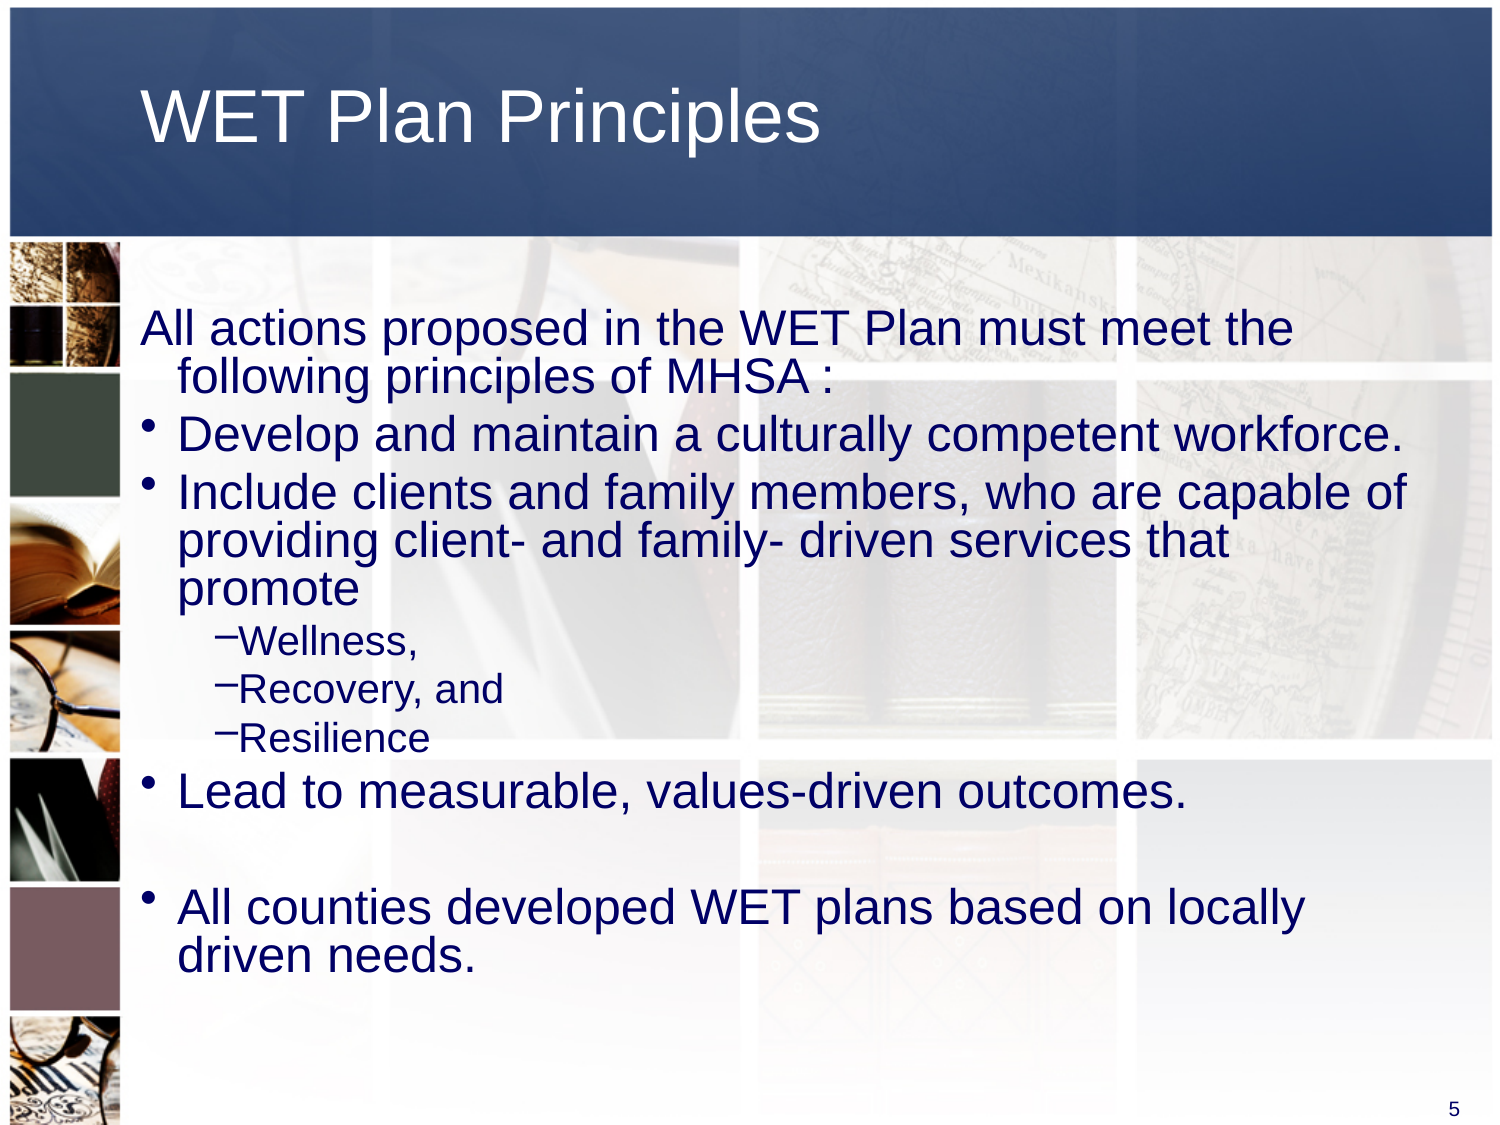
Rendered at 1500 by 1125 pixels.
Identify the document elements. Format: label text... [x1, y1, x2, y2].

picture [0, 0, 1500, 1125]
slide_number 5 [1080, 1049, 1476, 1125]
list All actions proposed in the WET Plan must meet the following principles of MHSA : Develop and maintain a culturally competent workforce. Include clients and family members, who are capable of providing client- and family- driven services that promote Wellness, Recovery, and Resilience Lead to measurable, values-driven outcomes. All counties developed WET plans based on locally driven needs. [124, 299, 1426, 1006]
title WET Plan Principles [124, 37, 1326, 188]
